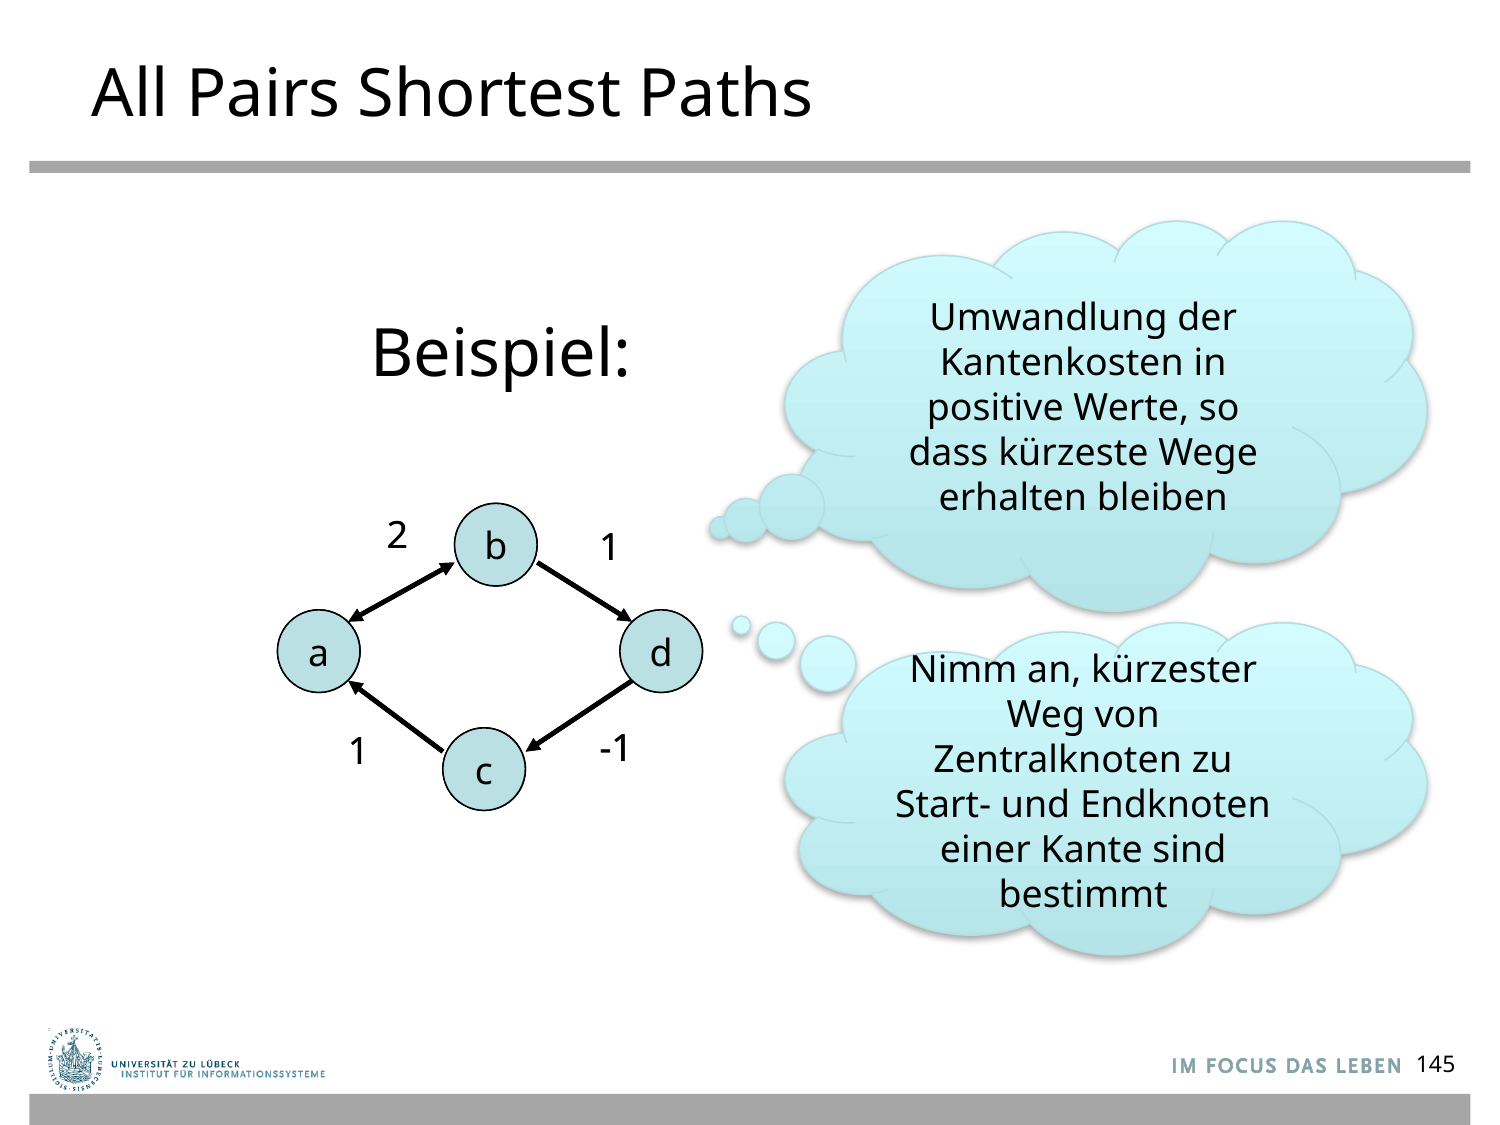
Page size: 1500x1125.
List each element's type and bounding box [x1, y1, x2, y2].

text_box [454, 503, 538, 586]
text_box [333, 719, 385, 779]
text_box [277, 562, 455, 752]
text_box [784, 621, 1428, 956]
text_box [371, 503, 424, 564]
text_box [799, 635, 857, 693]
picture [1173, 1058, 1305, 1073]
text_box [525, 562, 703, 752]
title [76, 42, 1427, 126]
text_box [442, 727, 526, 811]
text_box [731, 615, 752, 636]
text_box [757, 621, 796, 660]
text_box [355, 302, 647, 398]
slide_number [1305, 1050, 1471, 1083]
text_box [584, 716, 648, 776]
text_box [584, 515, 636, 576]
text_box [709, 220, 1428, 613]
